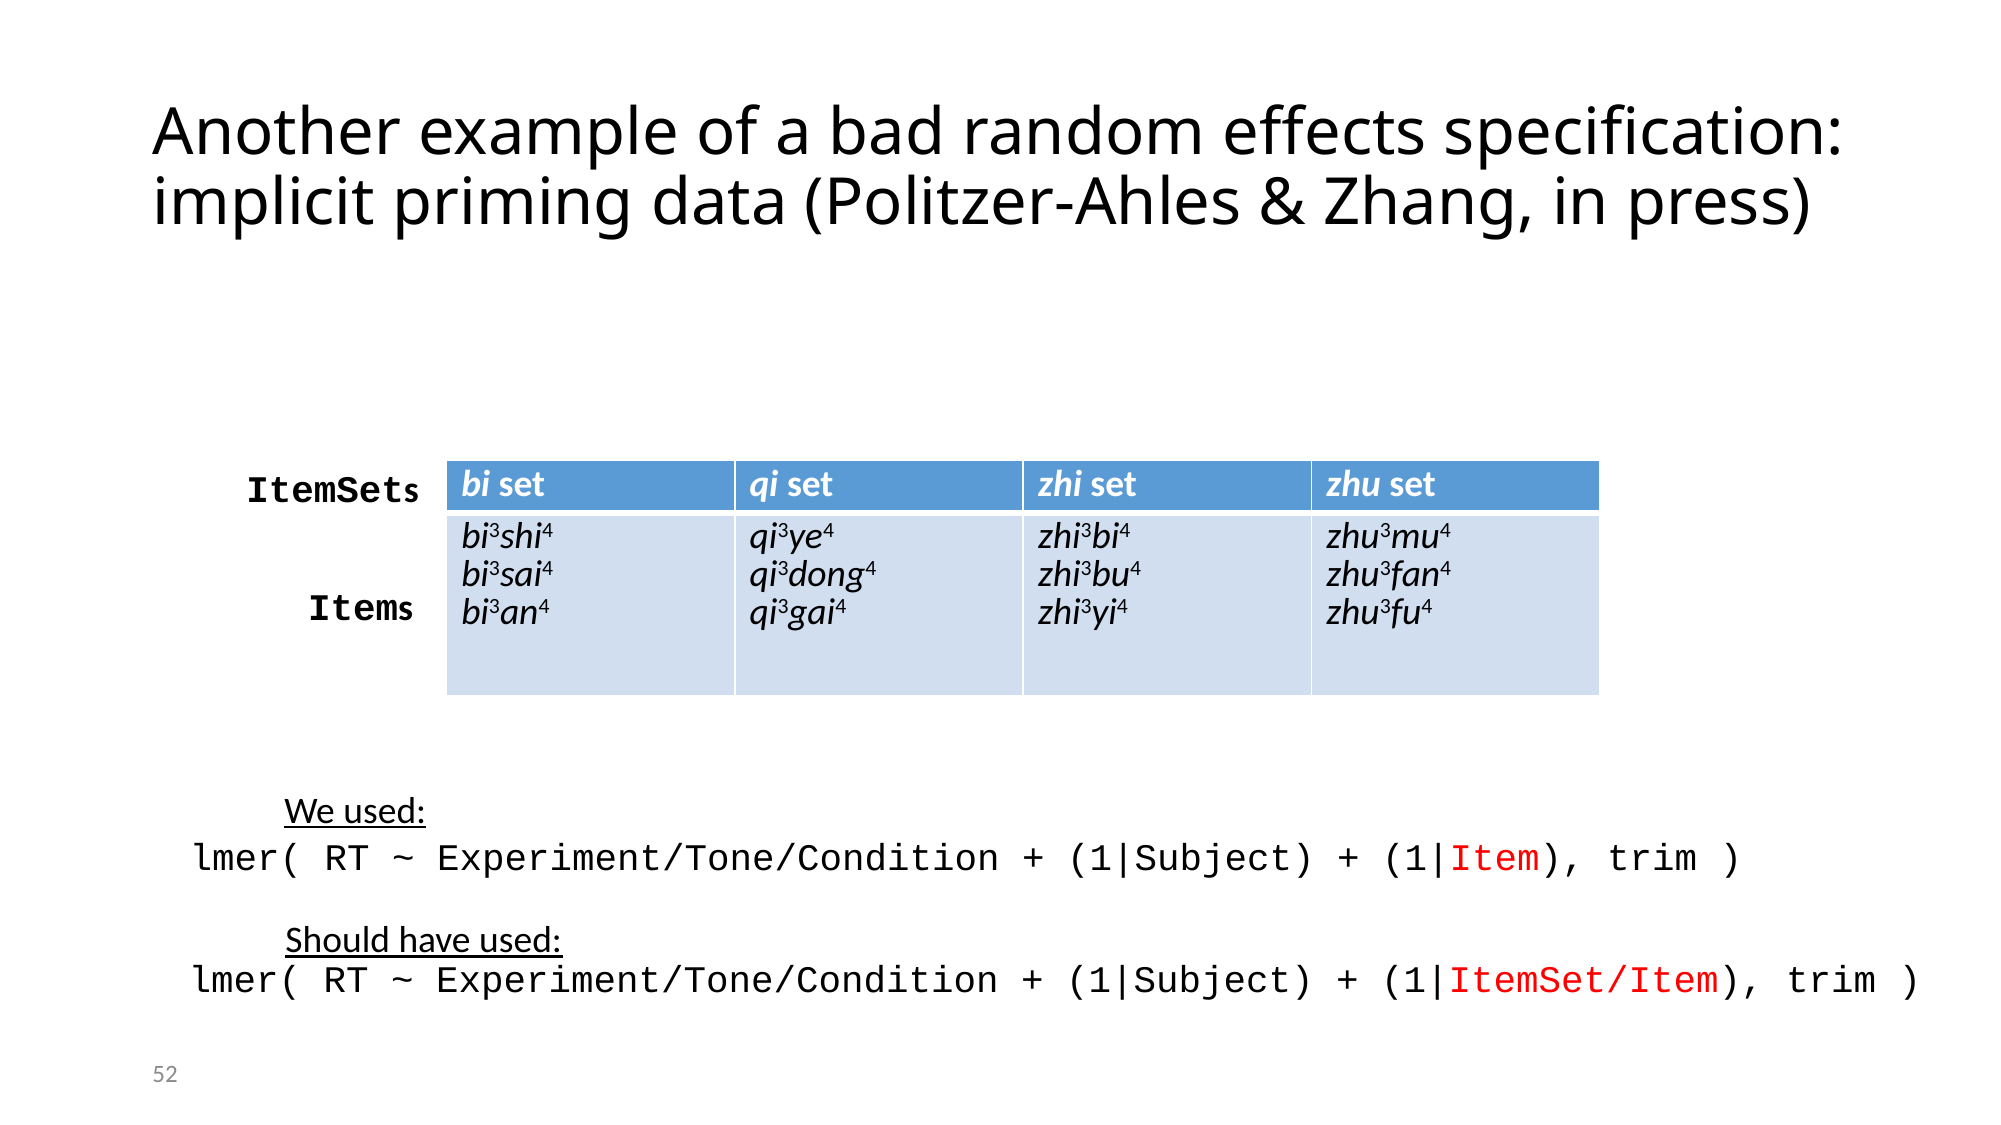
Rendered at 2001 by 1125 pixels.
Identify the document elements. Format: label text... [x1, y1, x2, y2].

table_cell bi3shi4 bi3sai4 bi3an4 [447, 516, 734, 695]
text_box ItemSets [231, 457, 525, 518]
table_cell qi3ye4 qi3dong4 qi3gai4 [736, 516, 1022, 695]
table_header bi set [525, 461, 734, 510]
slide_number 52 [137, 1042, 588, 1103]
table_header zhi set [1024, 461, 1311, 510]
table_cell zhi3bi4 zhi3bu4 zhi3yi4 [1024, 516, 1311, 695]
text_box Should have used: [270, 907, 635, 968]
text_box lmer( RT ~ Experiment/Tone/Condition + (1|Subject) + (1|ItemSet/Item), trim ) [173, 947, 1944, 1008]
table_header zhu set [1312, 461, 1599, 510]
table_cell zhu3mu4 zhu3fan4 zhu3fu4 [1312, 516, 1599, 695]
title Another example of a bad random effects specification: implicit priming data (Politzer-Ahles & Zhang, in press) [137, 59, 1863, 278]
text_box lmer( RT ~ Experiment/Tone/Condition + (1|Subject) + (1|Item), trim ) [174, 825, 1825, 886]
table_header qi set [736, 461, 1022, 510]
text_box We used: [269, 778, 542, 839]
text_box Items [293, 576, 587, 636]
